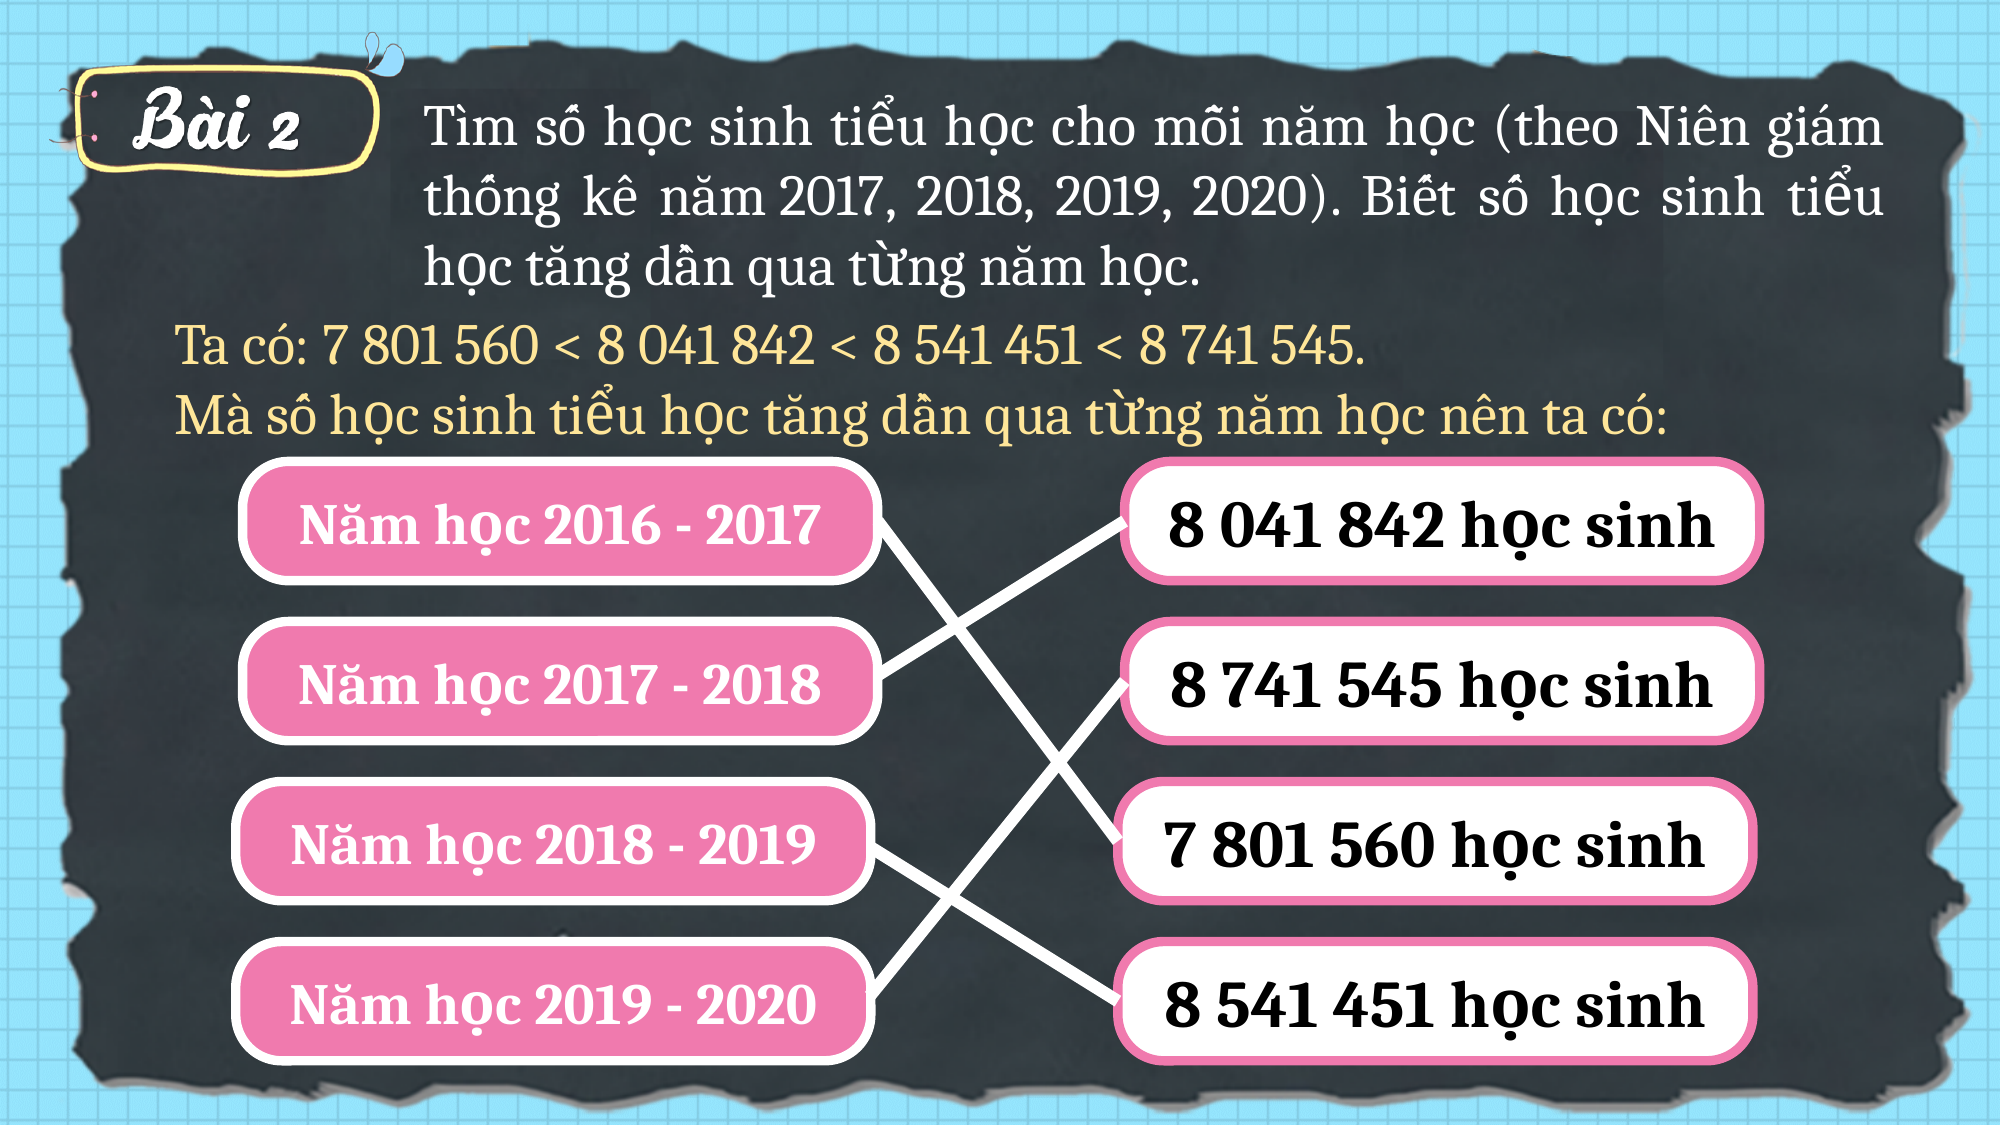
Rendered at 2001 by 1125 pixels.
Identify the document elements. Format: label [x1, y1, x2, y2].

text_box [877, 676, 1118, 681]
picture [0, 0, 2000, 1125]
text_box [869, 681, 1125, 996]
text_box [870, 996, 1118, 1002]
text_box [877, 521, 1125, 676]
